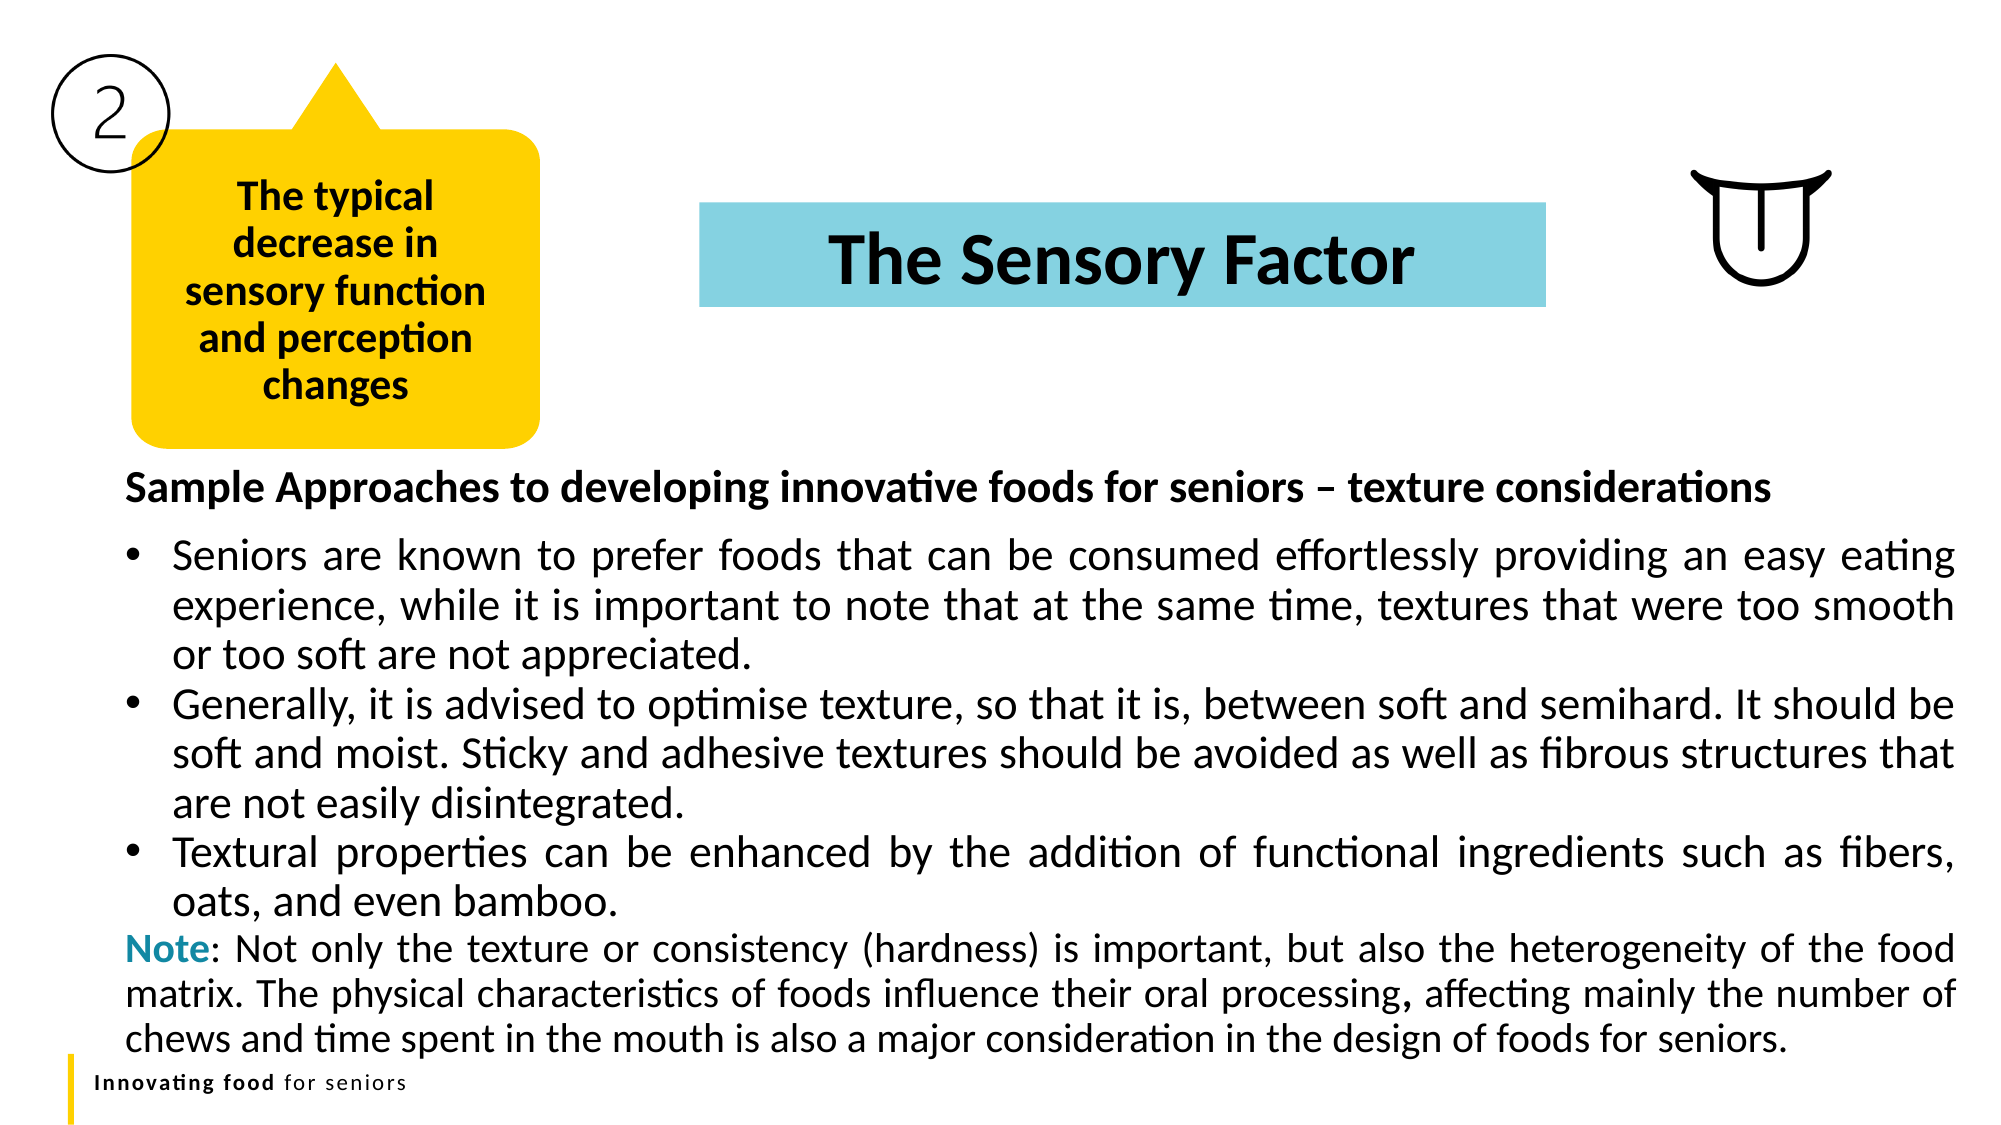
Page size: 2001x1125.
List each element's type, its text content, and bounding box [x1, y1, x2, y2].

picture [35, 38, 186, 189]
picture [1667, 134, 1855, 322]
text_box The Sensory Factor [699, 202, 1546, 307]
list Sample Approaches to developing innovative foods for seniors – texture considerations Seniors are known to prefer foods that can be consumed effortlessly providing an easy eating experience, while it is important to note that at the same time, textures that were too smooth or too soft are not appreciated. Generally, it is advised to optimise texture, so that it is, between soft and semihard. It should be soft and moist. Sticky and adhesive textures should be avoided as well as fibrous structures that are not easily disintegrated. Textural properties can be enhanced by the addition of functional ingredients such as fibers, oats, and even bamboo. Note: Not only the texture or consistency (hardness) is important, but also the heterogeneity of the food matrix. The physical characteristics of foods influence their oral processing, affecting mainly the number of chews and time spent in the mouth is also a major consideration in the design of foods for seniors. [110, 448, 1973, 1038]
text_box [131, 62, 540, 448]
text_box The typical decrease in sensory function and perception changes [145, 165, 526, 417]
